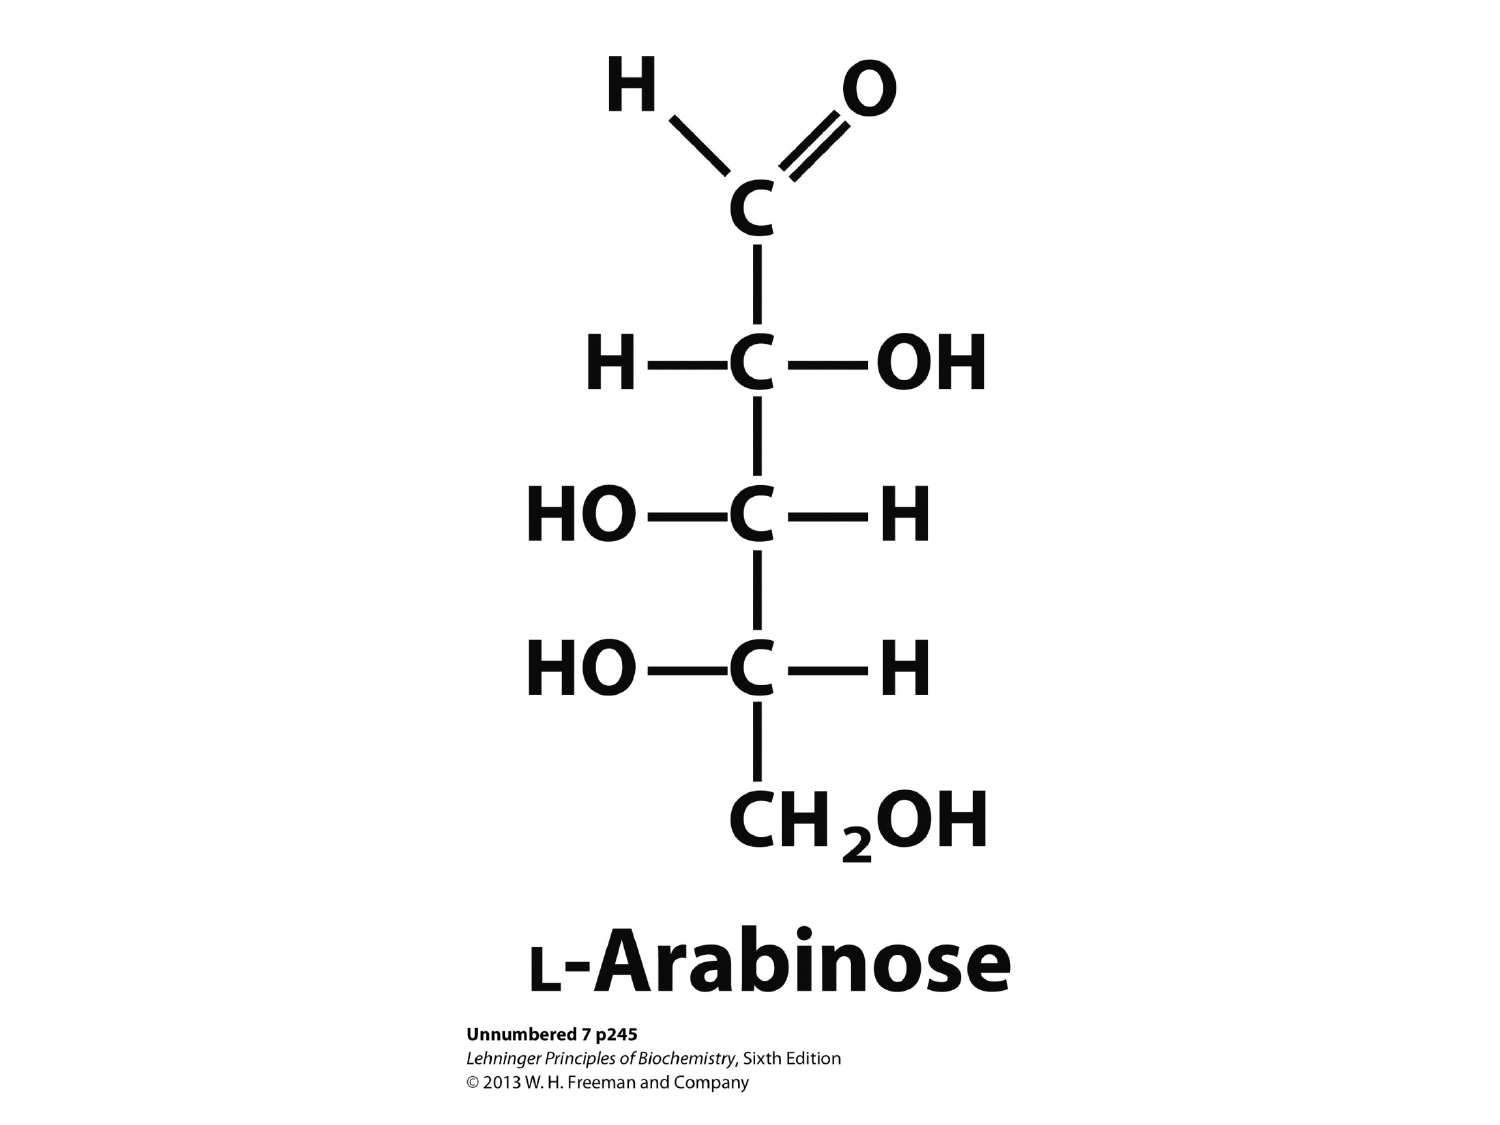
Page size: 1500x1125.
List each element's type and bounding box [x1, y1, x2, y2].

picture [462, 32, 1040, 1095]
